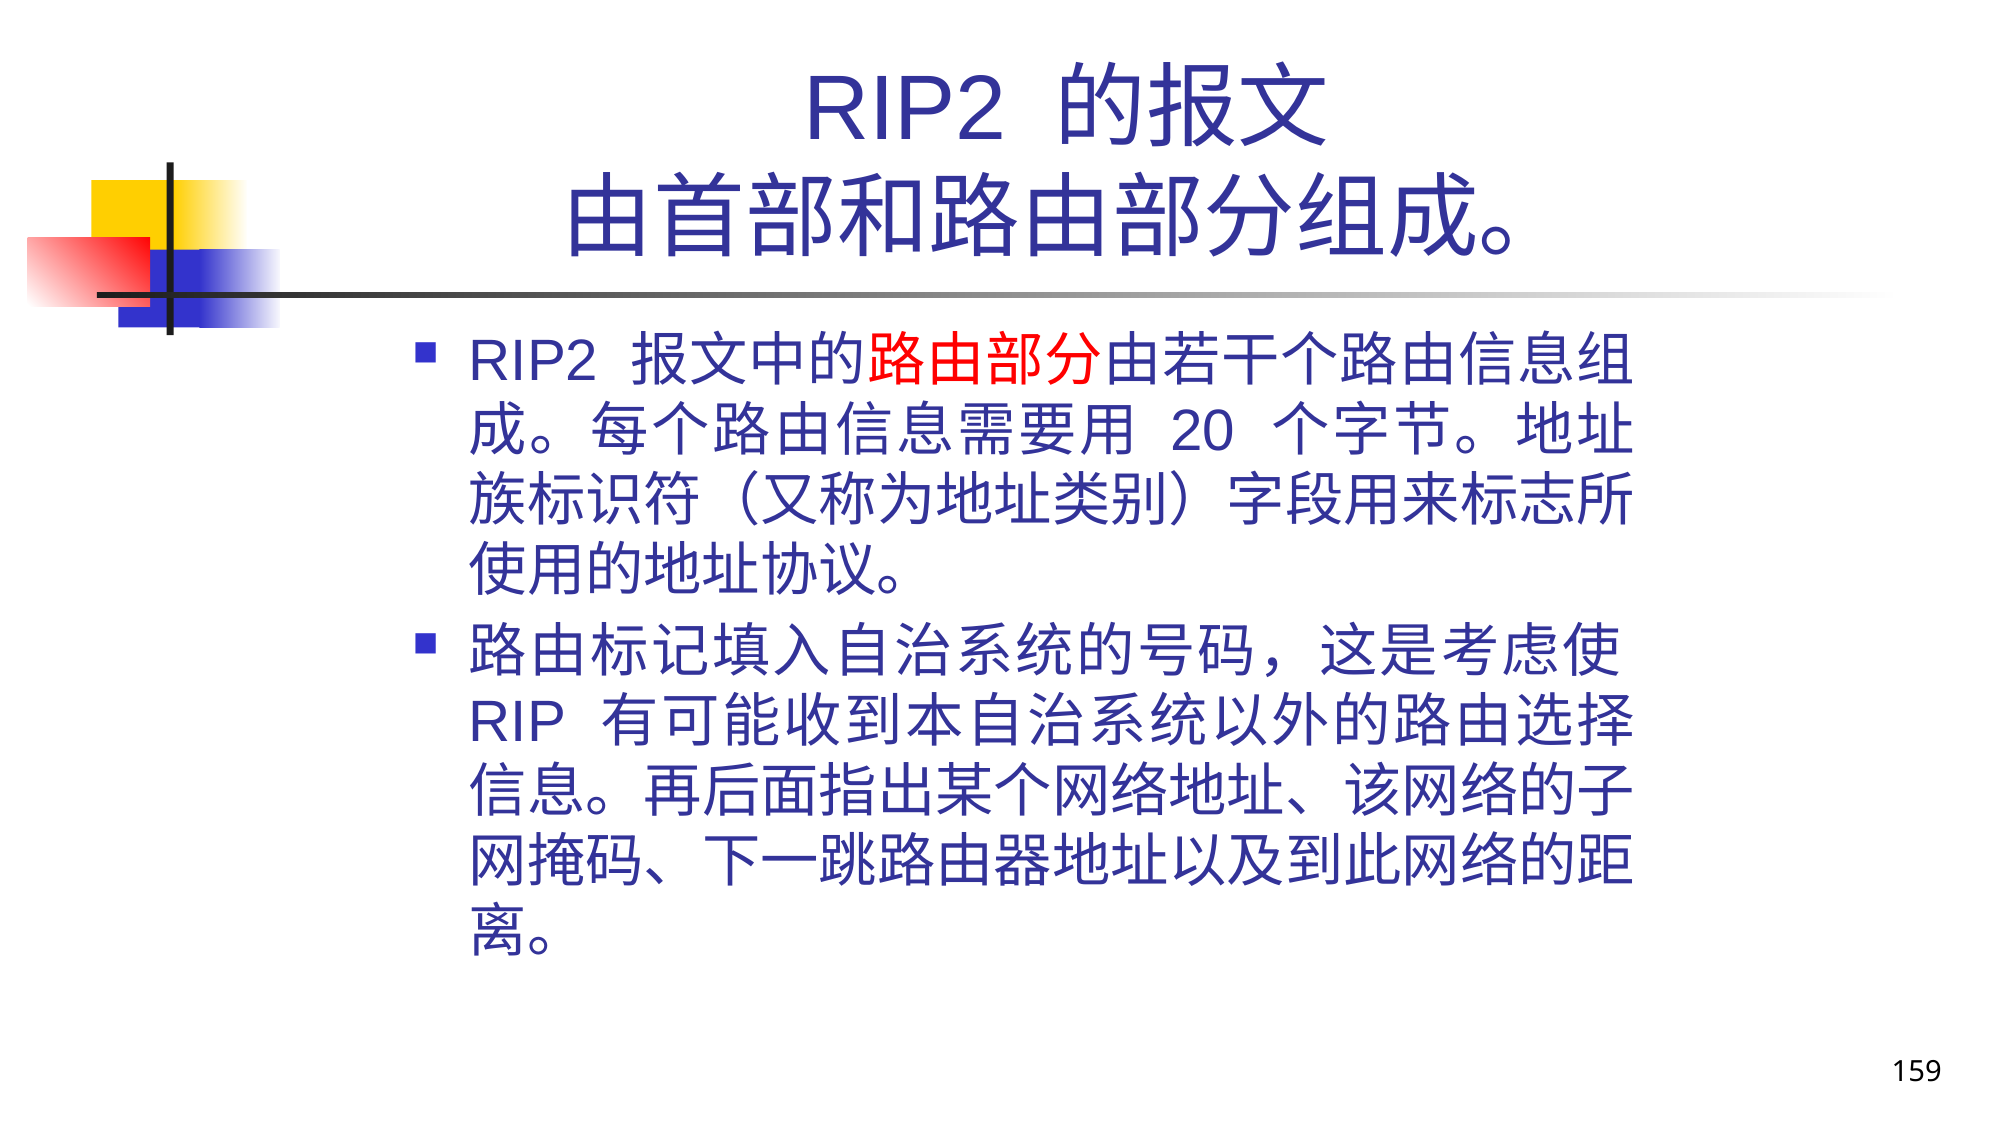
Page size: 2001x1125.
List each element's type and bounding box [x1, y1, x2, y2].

list [397, 314, 1650, 1049]
slide_number [1540, 1023, 1958, 1100]
title [400, 34, 1733, 276]
